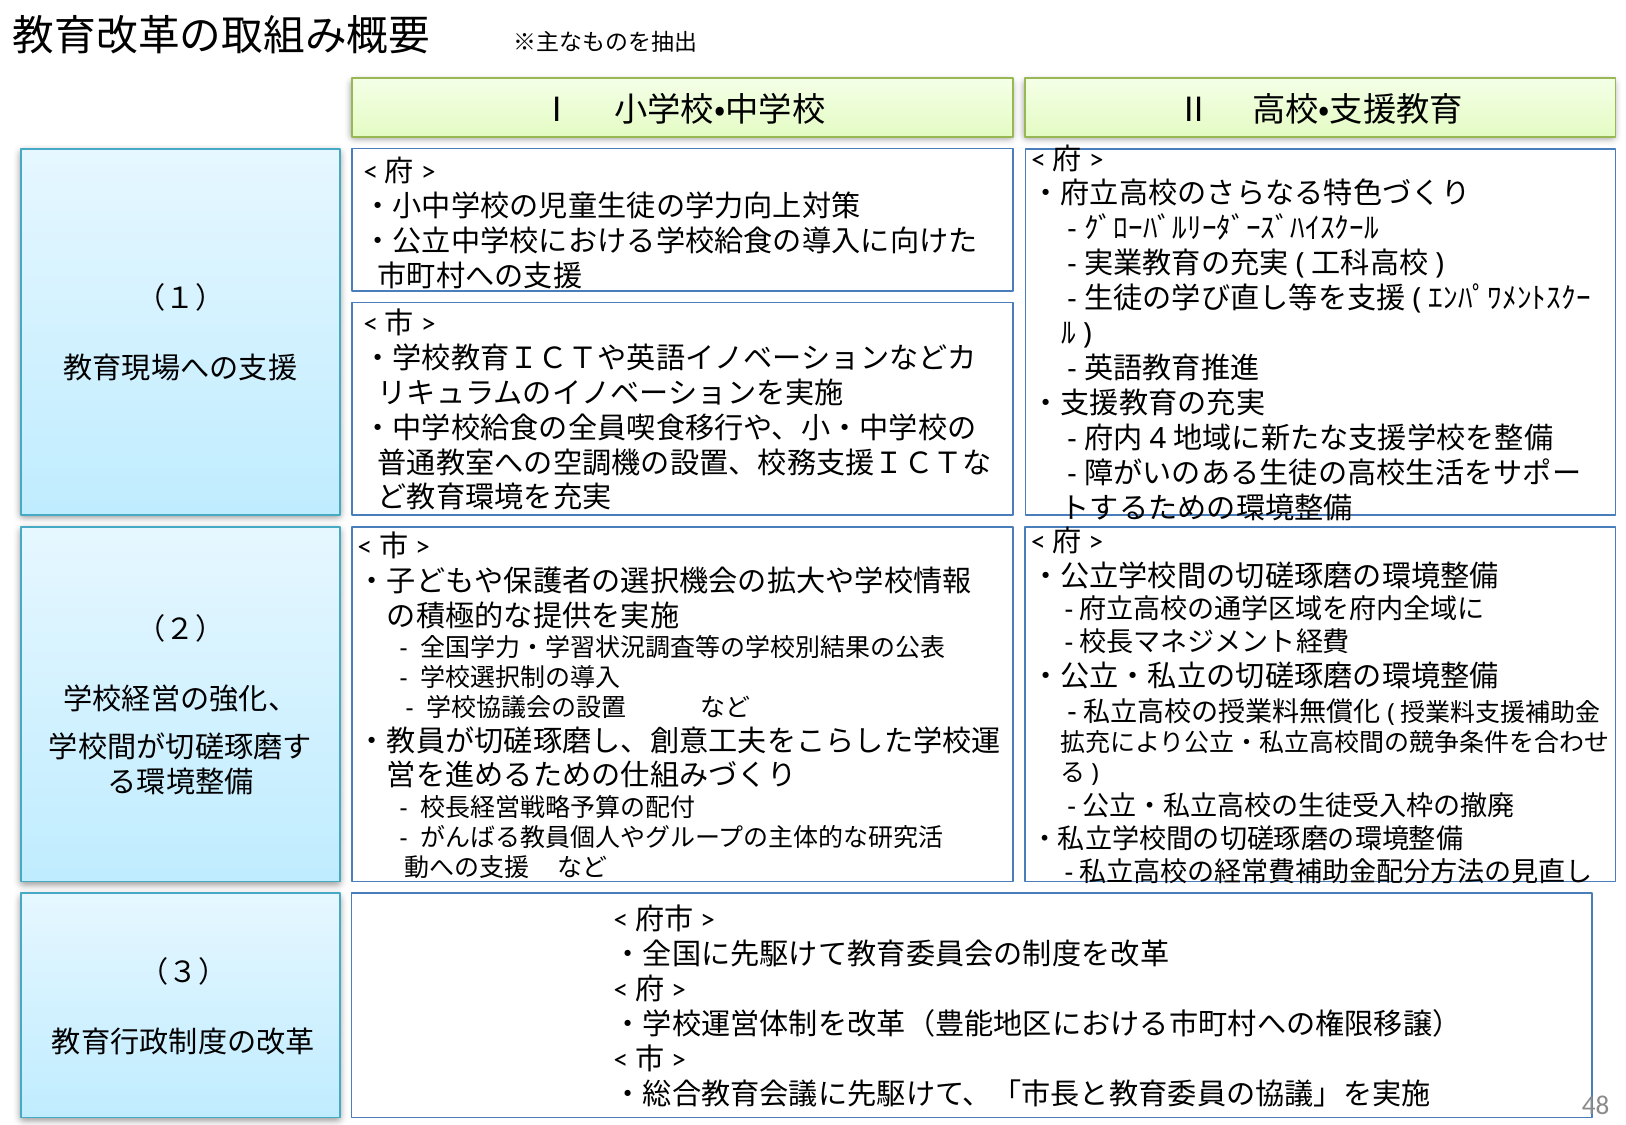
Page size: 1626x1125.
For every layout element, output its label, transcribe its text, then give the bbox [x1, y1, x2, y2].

text_box <府> ・府立高校のさらなる特色づくり -ｸﾞﾛｰﾊﾞﾙﾘｰﾀﾞｰｽﾞﾊｲｽｸｰﾙ -実業教育の充実(工科高校) -生徒の学び直し等を支援(ｴﾝﾊﾟﾜﾒﾝﾄｽｸｰﾙ) -英語教育推進 ・支援教育の充実 -府内4地域に新たな支援学校を整備 -障がいのある生徒の高校生活をサポートするための環境整備 [1025, 148, 1616, 516]
text_box 教育改革の取組み概要 ※主なものを抽出 [0, 0, 1623, 68]
text_box （１） 教育現場への支援 [20, 148, 341, 516]
slide_number 48 [1245, 1085, 1625, 1122]
text_box （３） 教育行政制度の改革 [20, 892, 341, 1118]
text_box <市> ・子どもや保護者の選択機会の拡大や学校情報 の積極的な提供を実施 - 全国学力・学習状況調査等の学校別結果の公表 - 学校選択制の導入 - 学校協議会の設置 など ・教員が切磋琢磨し、創意工夫をこらした学校運 営を進めるための仕組みづくり - 校長経営戦略予算の配付 - がんばる教員個人やグループの主体的な研究活 動への支援 など [351, 526, 1014, 882]
text_box Ⅰ 小学校・中学校 [351, 77, 1014, 138]
text_box （２） 学校経営の強化、 学校間が切磋琢磨する環境整備 [20, 526, 341, 882]
text_box <府> ・小中学校の児童生徒の学力向上対策 ・公立中学校における学校給食の導入に向けた市町村への支援 [351, 148, 1014, 292]
text_box <府> ・公立学校間の切磋琢磨の環境整備 -府立高校の通学区域を府内全域に -校長マネジメント経費 ・公立・私立の切磋琢磨の環境整備 -私立高校の授業料無償化(授業料支援補助金拡充により公立・私立高校間の競争条件を合わせる) -公立・私立高校の生徒受入枠の撤廃 ・私立学校間の切磋琢磨の環境整備 -私立高校の経常費補助金配分方法の見直し [1024, 526, 1616, 882]
text_box Ⅱ 高校・支援教育 [1024, 77, 1616, 138]
text_box <市> ・学校教育ＩＣＴや英語イノベーションなどカリキュラムのイノベーションを実施 ・中学校給食の全員喫食移行や、小・中学校の普通教室への空調機の設置、校務支援ＩＣＴなど教育環境を充実 [351, 302, 1014, 516]
text_box <府市> ・全国に先駆けて教育委員会の制度を改革 <府> ・学校運営体制を改革（豊能地区における市町村への権限移譲） <市> ・総合教育会議に先駆けて、「市長と教育委員の協議」を実施 [351, 892, 1593, 1118]
